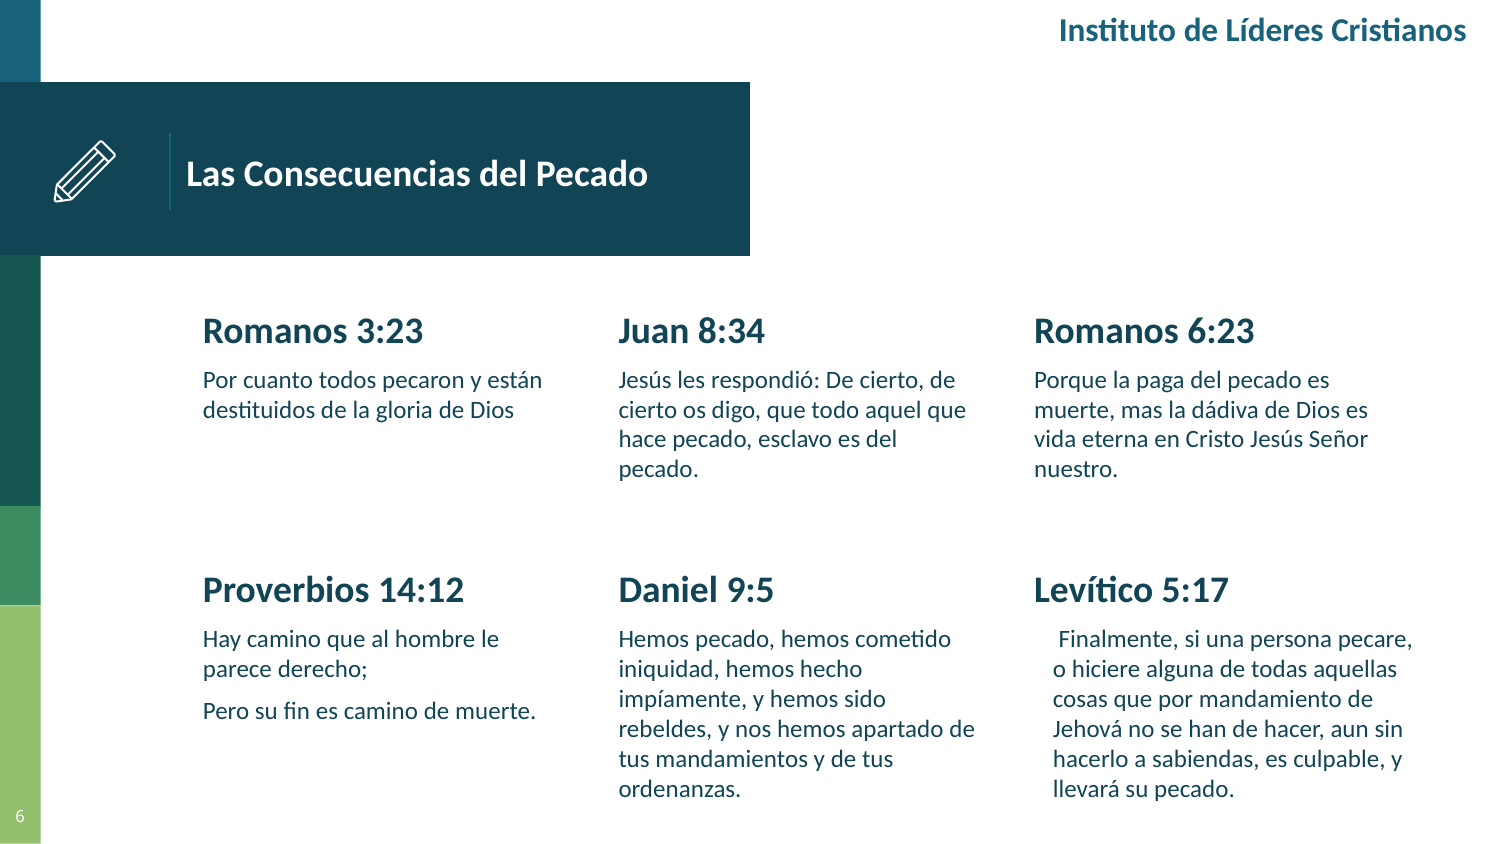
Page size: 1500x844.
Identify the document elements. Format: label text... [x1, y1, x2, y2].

list Romanos 3:23 Por cuanto todos pecaron y están destituidos de la gloria de Dios [187, 290, 584, 505]
slide_number 6 [0, 790, 49, 844]
list Juan 8:34 Jesús les respondió: De cierto, de cierto os digo, que todo aquel que hace pecado, esclavo es del pecado. [603, 290, 999, 505]
list Proverbios 14:12 Hay camino que al hombre le parece derecho; Pero su fin es camino de muerte. [187, 549, 584, 764]
list Levítico 5:17 Finalmente, si una persona pecare, o hiciere alguna de todas aquellas cosas que por mandamiento de Jehová no se han de hacer, aun sin hacerlo a sabiendas, es culpable, y llevará su pecado. [1019, 549, 1436, 764]
text_box Instituto de Líderes Cristianos [927, 8, 1483, 100]
title Las Consecuencias del Pecado [171, 87, 757, 256]
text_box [54, 141, 116, 202]
list Daniel 9:5 Hemos pecado, hemos cometido iniquidad, hemos hecho impíamente, y hemos sido rebeldes, y nos hemos apartado de tus mandamientos y de tus ordenanzas. [603, 549, 999, 764]
list Romanos 6:23 Porque la paga del pecado es muerte, mas la dádiva de Dios es vida eterna en Cristo Jesús Señor nuestro. [1019, 290, 1415, 505]
